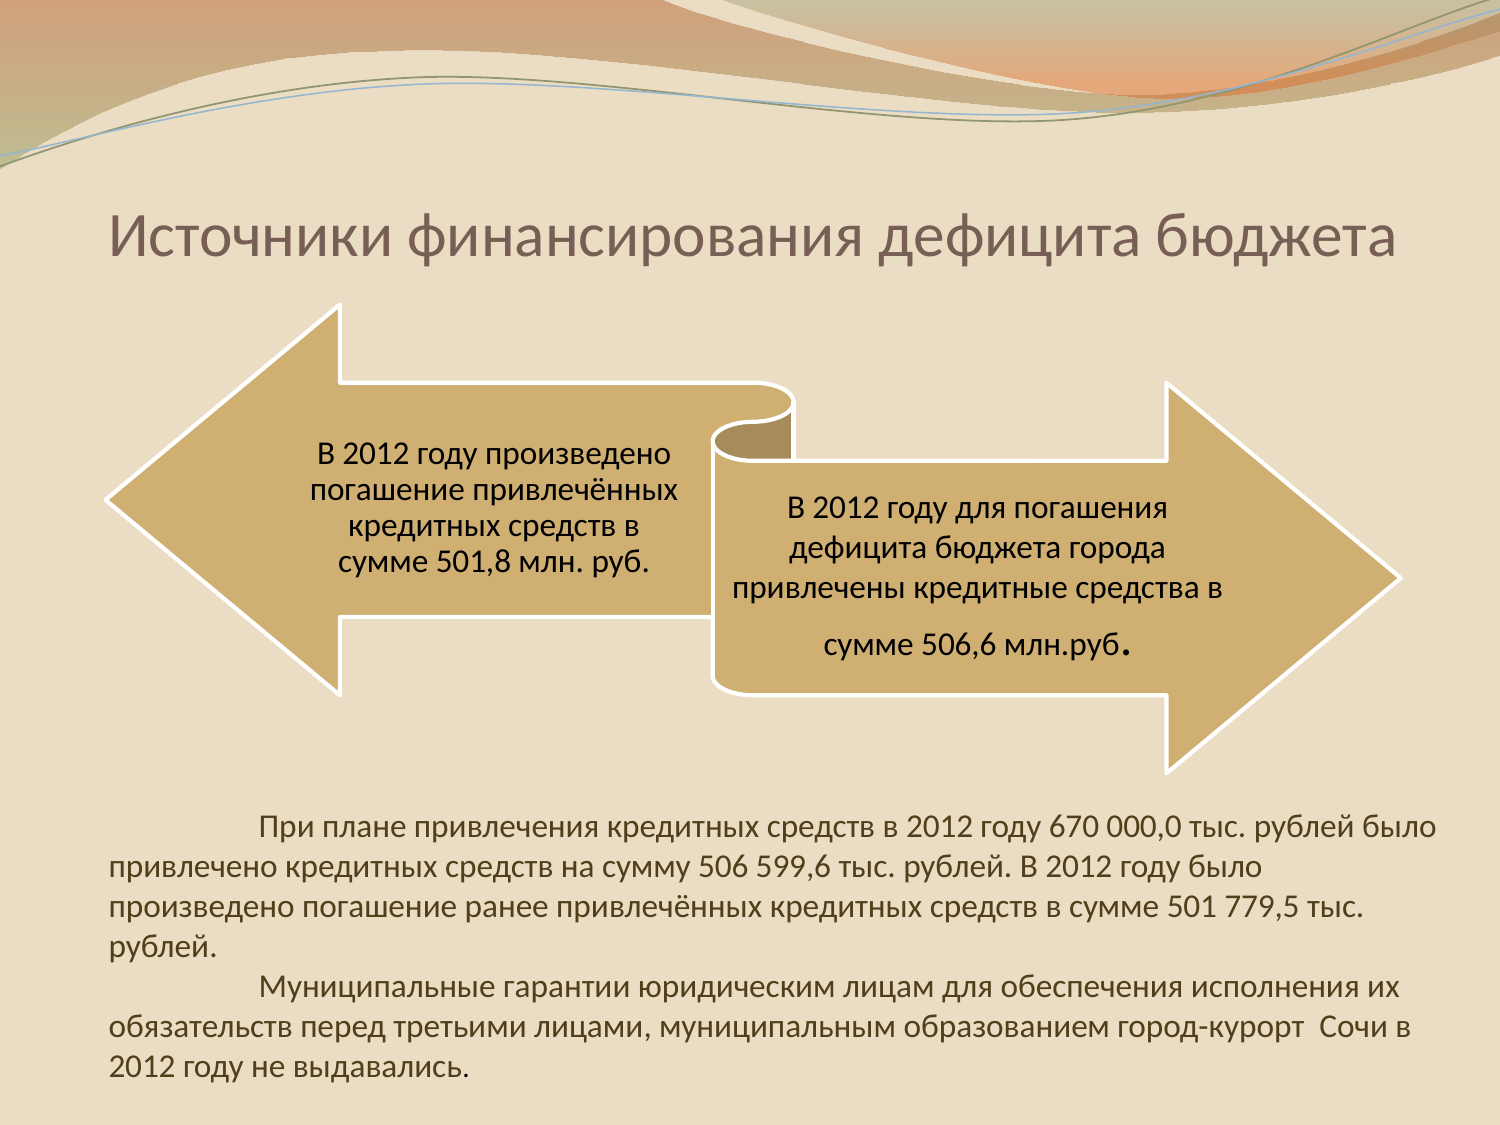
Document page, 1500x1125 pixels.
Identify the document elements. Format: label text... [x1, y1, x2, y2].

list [70, 304, 1421, 774]
title Источники финансирования дефицита бюджета [82, 115, 1425, 270]
text_box При плане привлечения кредитных средств в 2012 году 670 000,0 тыс. рублей было привлечено кредитных средств на сумму 506 599,6 тыс. рублей. В 2012 году было произведено погашение ранее привлечённых кредитных средств в сумме 501 779,5 тыс. рублей. Муниципальные гарантии юридическим лицам для обеспечения исполнения их обязательств перед третьими лицами, муниципальным образованием город-курорт Сочи в 2012 году не выдавались. [93, 796, 1454, 1091]
